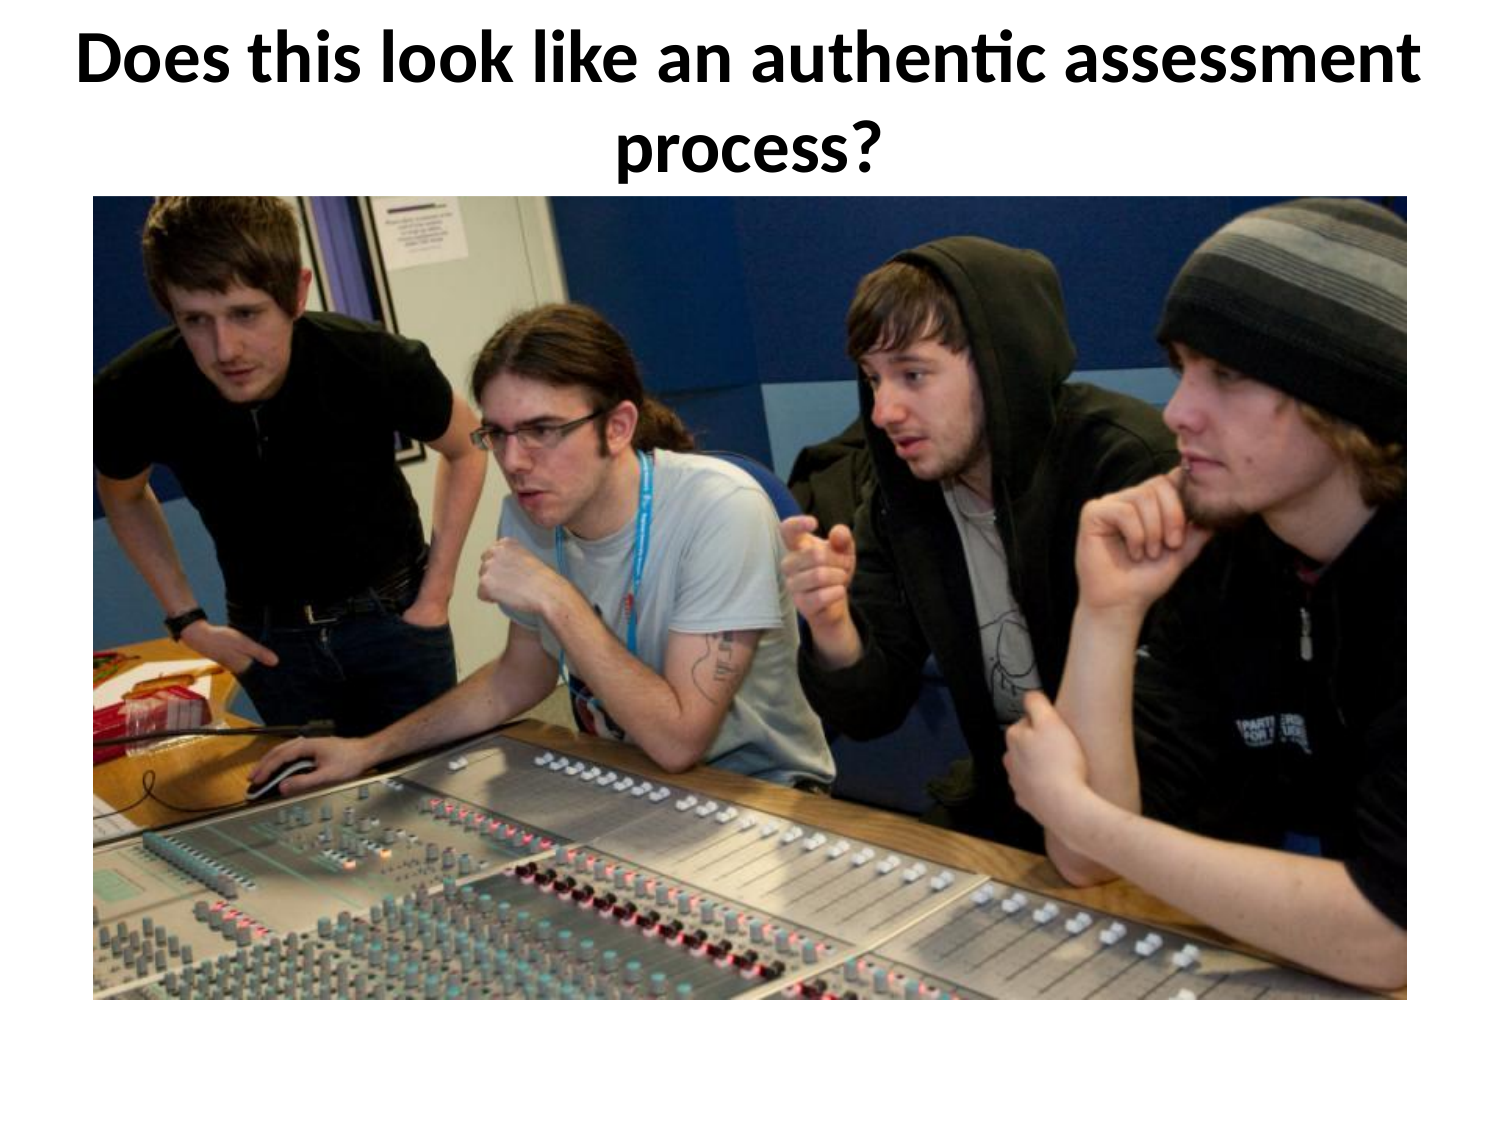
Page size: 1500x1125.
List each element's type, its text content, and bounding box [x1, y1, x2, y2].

picture [93, 124, 1407, 1001]
text_box Does this look like an authentic assessment process? [0, 0, 1500, 197]
